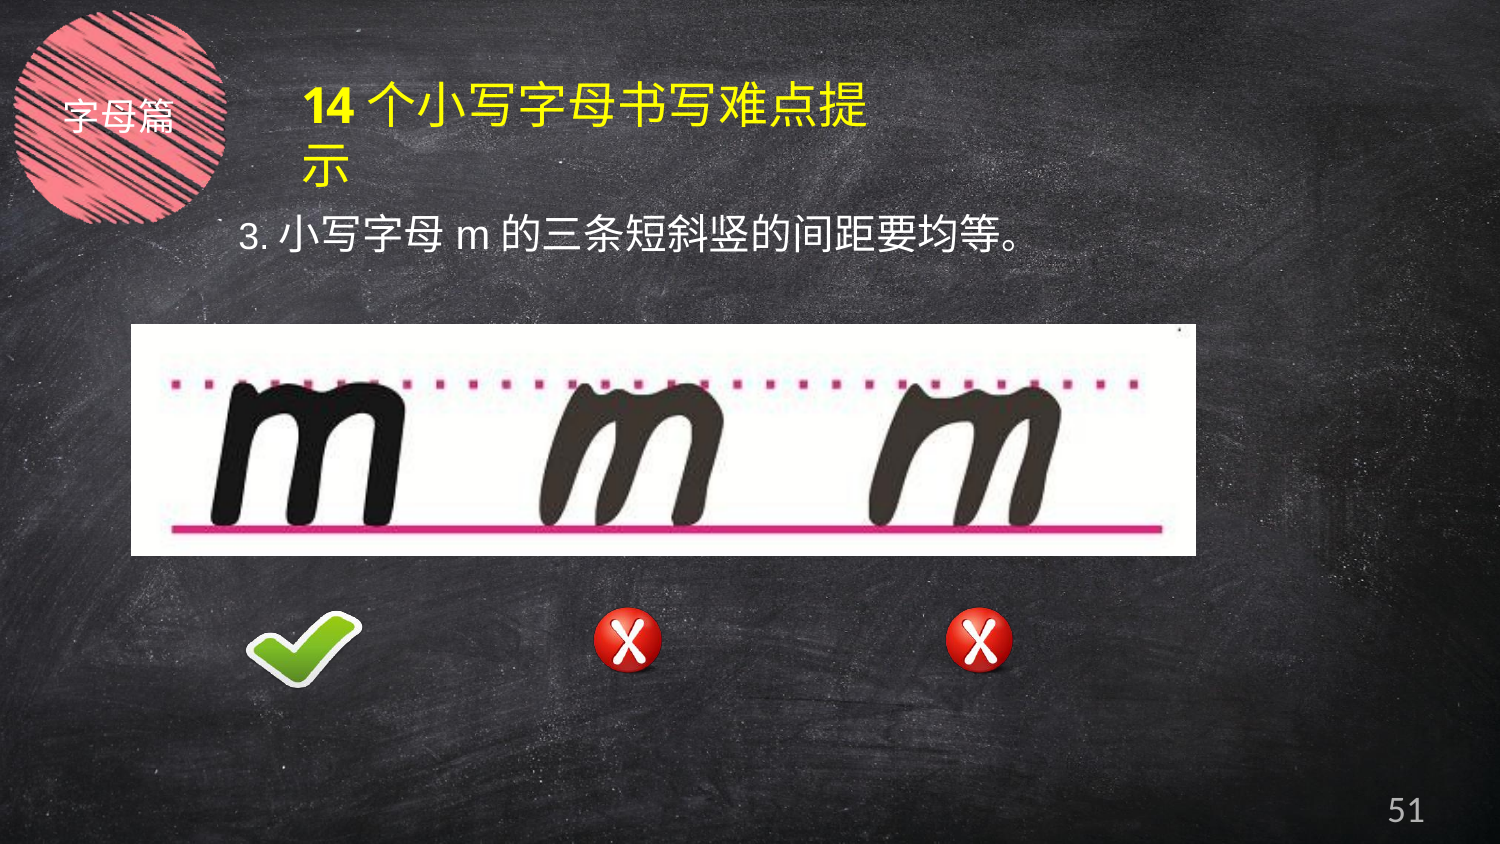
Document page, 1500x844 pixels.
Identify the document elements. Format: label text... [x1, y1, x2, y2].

picture [0, 0, 1500, 844]
text_box [943, 606, 1015, 676]
text_box [11, 9, 228, 226]
text_box 字母篇 [60, 90, 178, 138]
text_box [591, 606, 664, 676]
text_box 3.小写字母m的三条短斜竖的间距要均等。 [236, 205, 1007, 259]
slide_number 51 [1080, 784, 1425, 827]
text_box [131, 324, 1196, 556]
text_box 14个小写字母书写难点提示 [299, 71, 907, 194]
text_box [243, 606, 365, 694]
